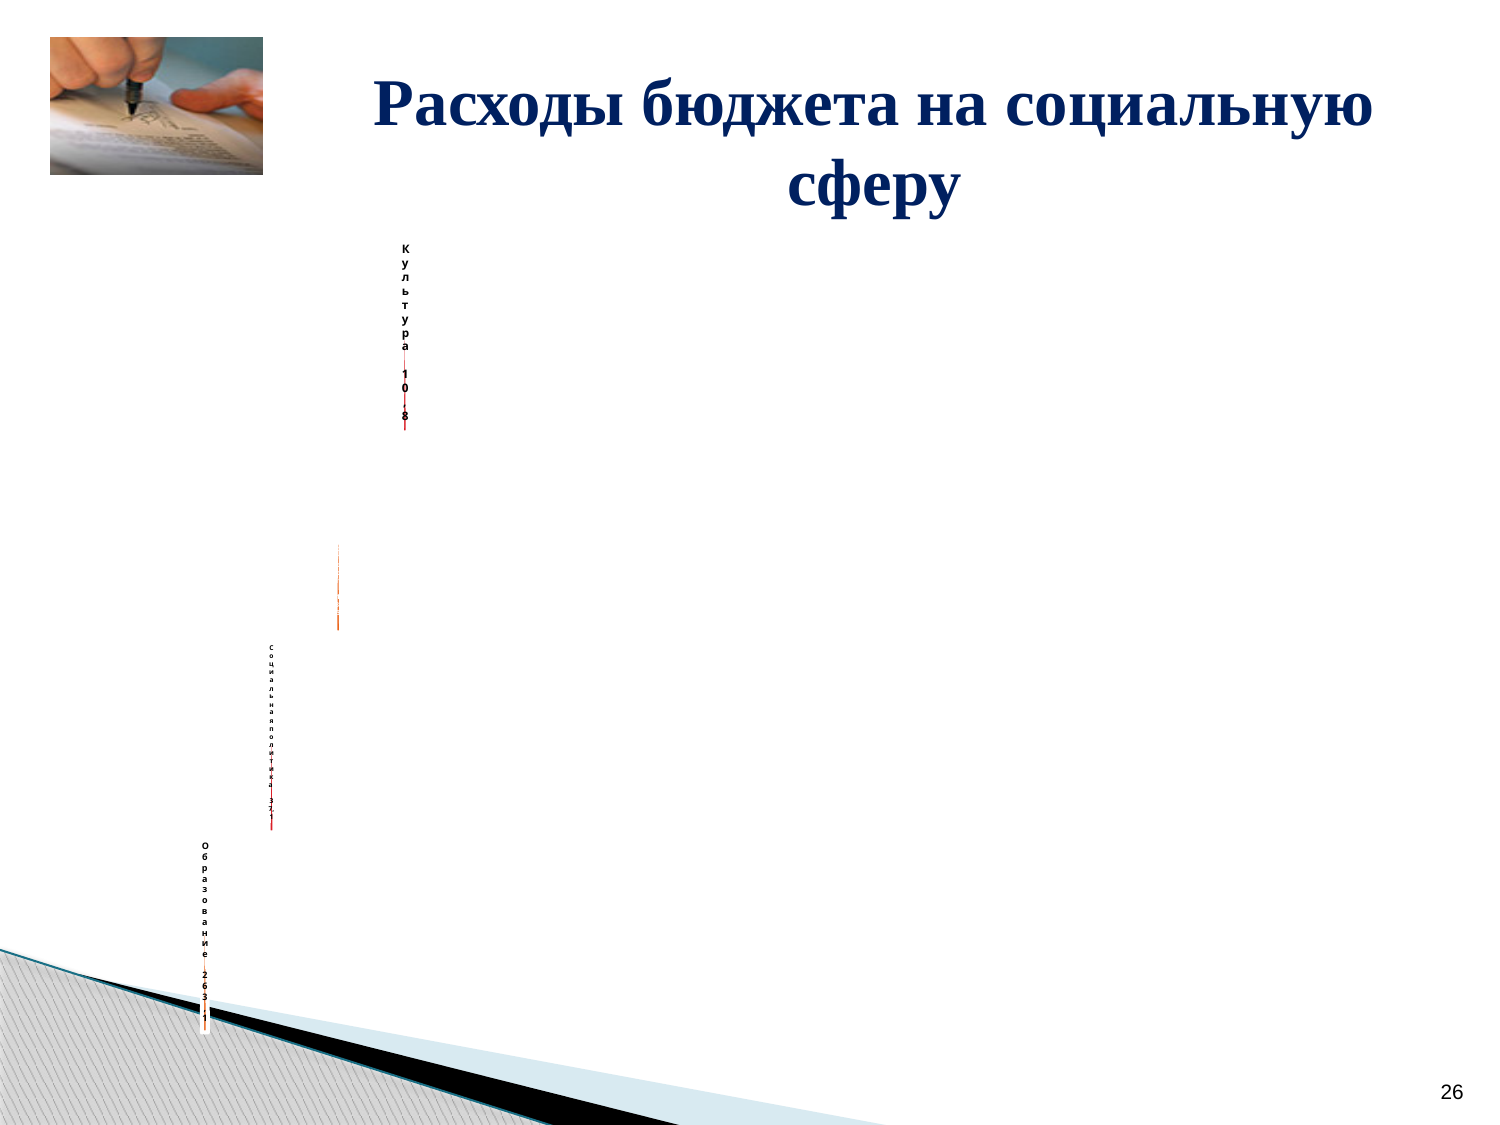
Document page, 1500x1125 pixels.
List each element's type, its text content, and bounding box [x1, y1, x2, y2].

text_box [74, 261, 1426, 1063]
picture [49, 36, 263, 176]
title Расходы бюджета на социальную сферу [300, 45, 1450, 233]
slide_number 26 [1418, 1051, 1479, 1112]
